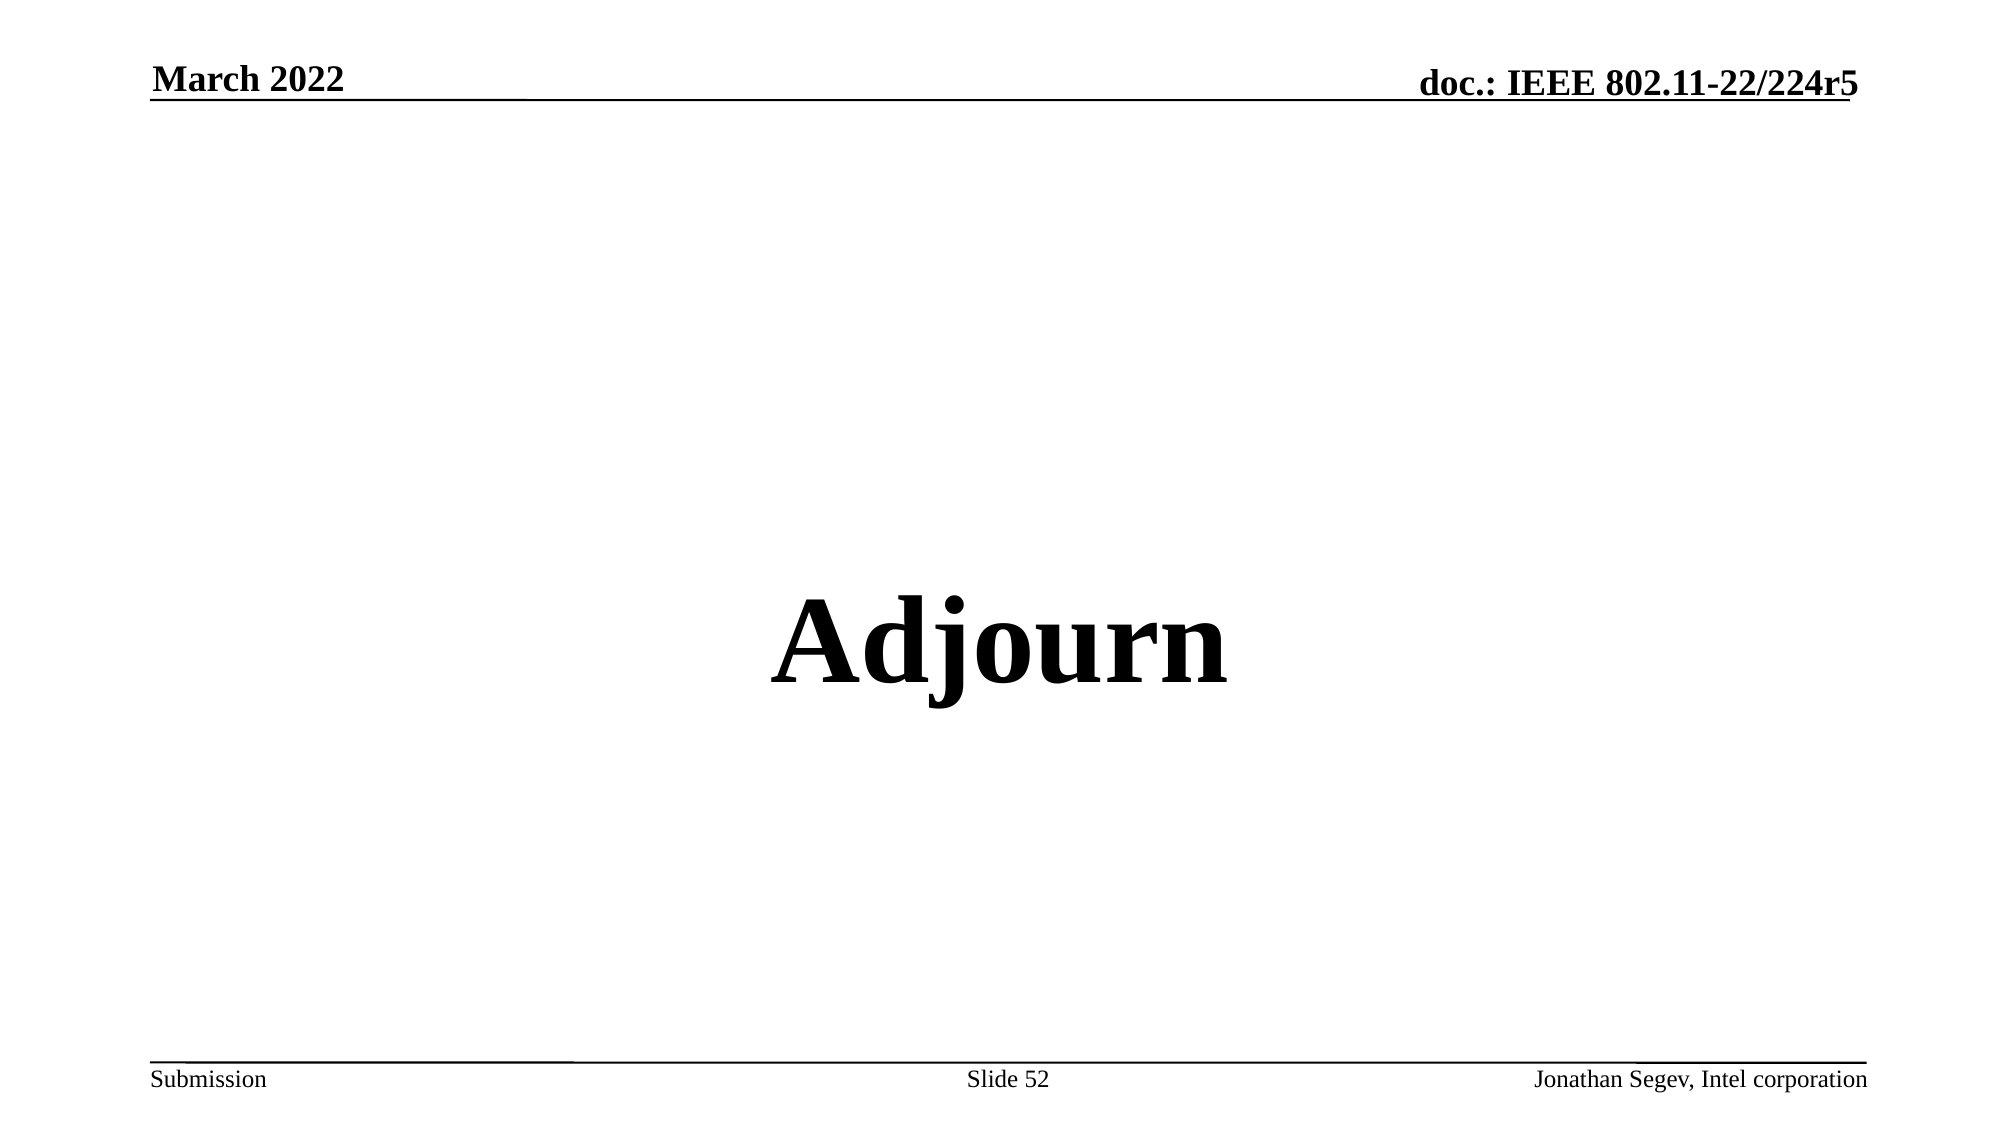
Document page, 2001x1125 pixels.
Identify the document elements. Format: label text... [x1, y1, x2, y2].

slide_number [152, 54, 563, 100]
list Adjourn [149, 324, 1850, 1000]
slide_number Slide 52 [950, 1061, 1067, 1123]
footer Jonathan Segev, Intel corporation [1171, 1061, 1869, 1093]
